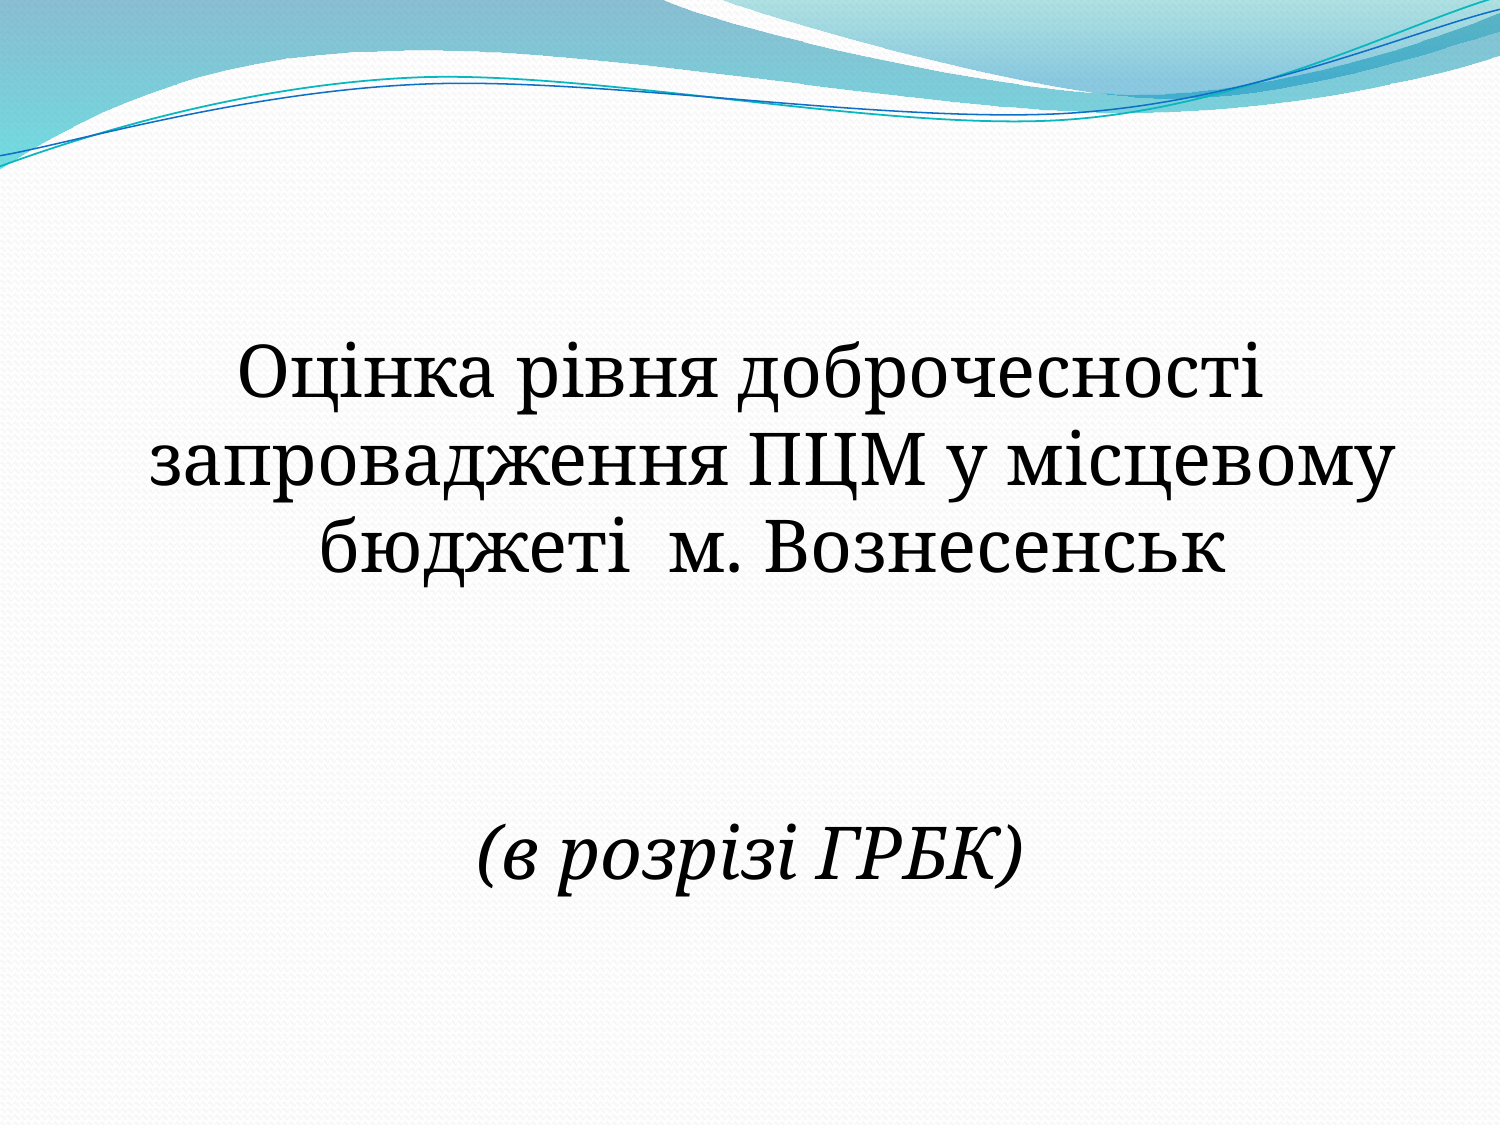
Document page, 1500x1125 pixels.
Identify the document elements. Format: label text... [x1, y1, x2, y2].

list Оцінка рівня доброчесності запровадження ПЦМ у місцевому бюджеті м. Вознесенськ (в розрізі ГРБК) [75, 317, 1425, 1038]
